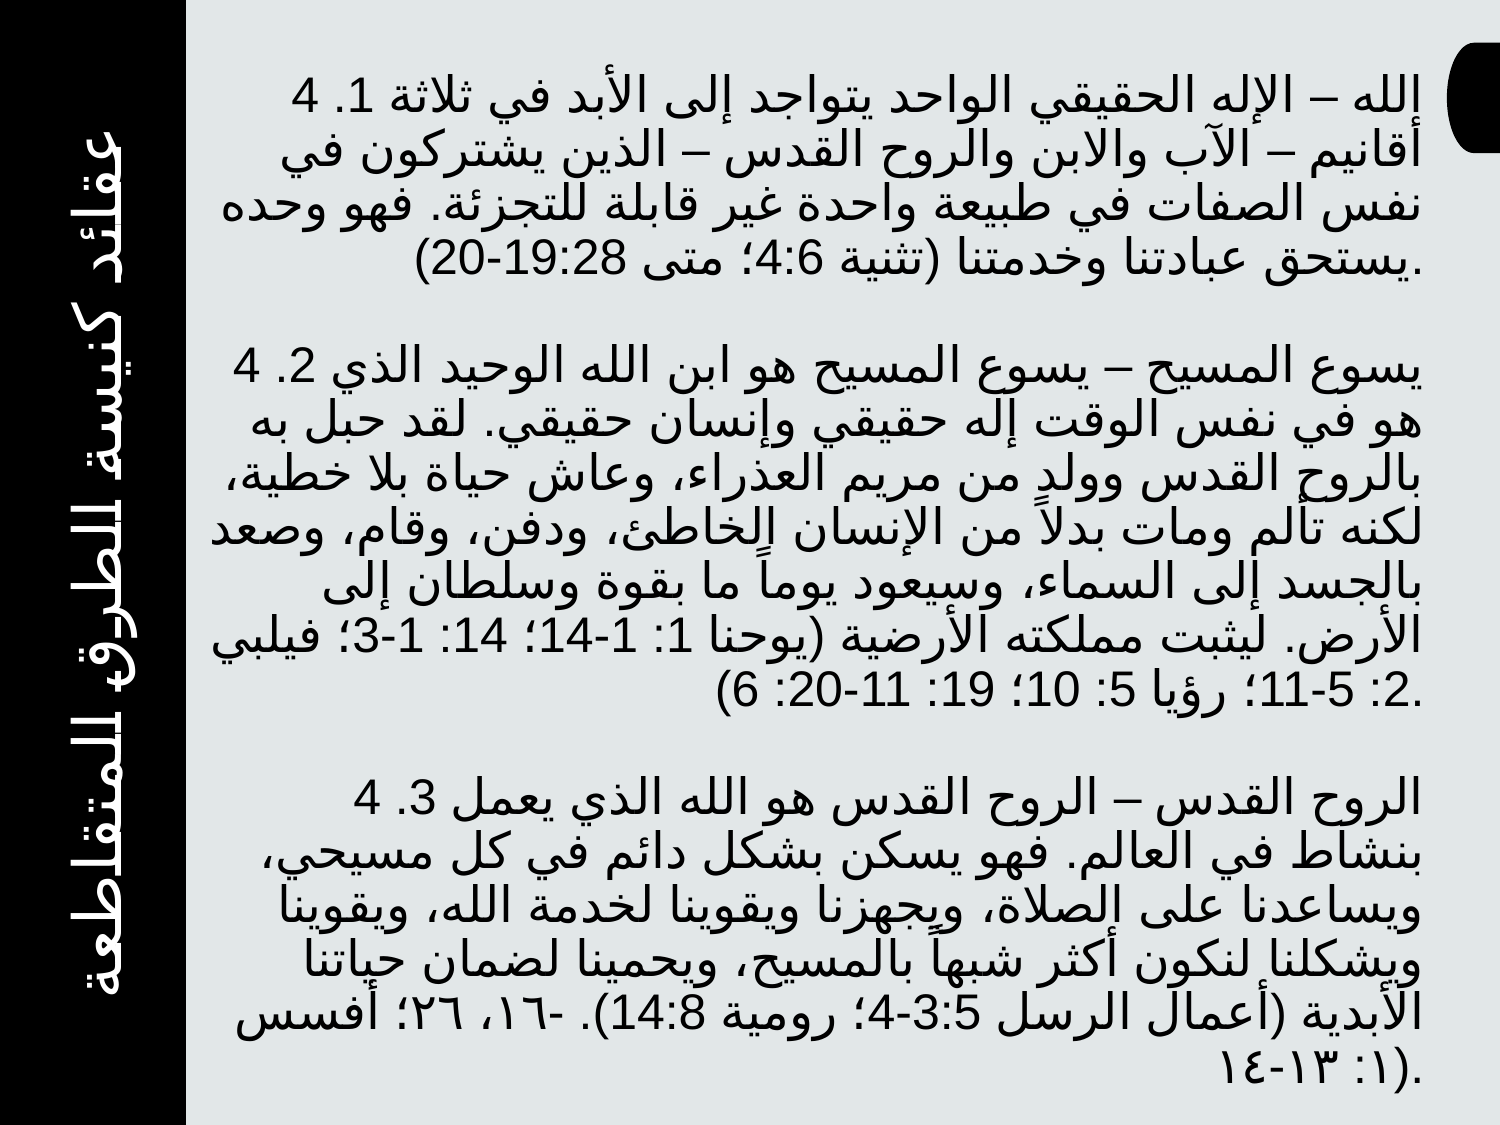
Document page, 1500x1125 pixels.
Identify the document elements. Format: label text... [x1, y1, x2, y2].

text_box 4 .1 الله – الإله الحقيقي الواحد يتواجد إلى الأبد في ثلاثة أقانيم – الآب والابن والروح القدس – الذين يشتركون في نفس الصفات في طبيعة واحدة غير قابلة للتجزئة. فهو وحده يستحق عبادتنا وخدمتنا (تثنية 4:6؛ متى 19:28-20). 4 .2 يسوع المسيح – يسوع المسيح هو ابن الله الوحيد الذي هو في نفس الوقت إله حقيقي وإنسان حقيقي. لقد حبل به بالروح القدس وولد من مريم العذراء، وعاش حياة بلا خطية، لكنه تألم ومات بدلاً من الإنسان الخاطئ، ودفن، وقام، وصعد بالجسد إلى السماء، وسيعود يوماً ما بقوة وسلطان إلى الأرض. ليثبت مملكته الأرضية (يوحنا 1: 1-14؛ 14: 1-3؛ فيلبي 2: 5-11؛ رؤيا 5: 10؛ 19: 11-20: 6). 4 .3 الروح القدس – الروح القدس هو الله الذي يعمل بنشاط في العالم. فهو يسكن بشكل دائم في كل مسيحي، ويساعدنا على الصلاة، ويجهزنا ويقوينا لخدمة الله، ويقوينا ويشكلنا لنكون أكثر شبهاً بالمسيح، ويحمينا لضمان حياتنا الأبدية (أعمال الرسل 3:5-4؛ رومية 14:8). -١٦، ٢٦؛ أفسس ١: ١٣-١٤). [189, 61, 1440, 1103]
text_box عقائد كنيسة الطرق المتقاطعة [19, 109, 181, 1016]
